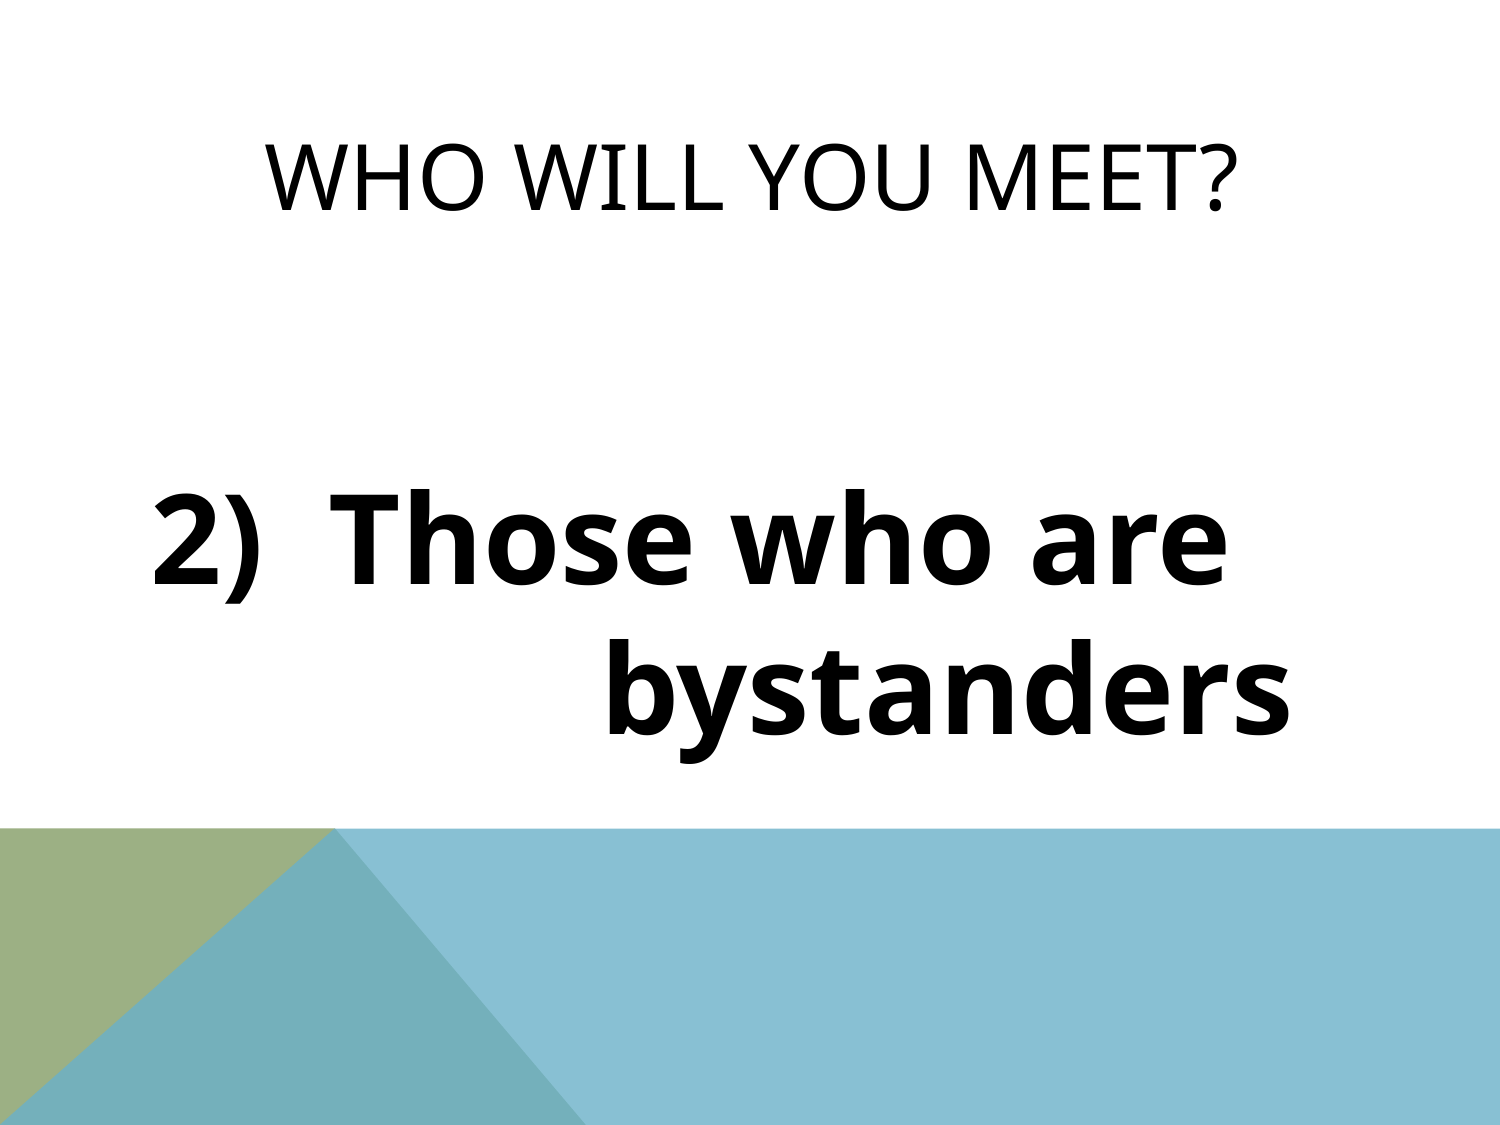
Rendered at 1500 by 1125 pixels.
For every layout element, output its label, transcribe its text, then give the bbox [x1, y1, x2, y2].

title Who will you meet? [135, 60, 1369, 288]
list 2) Those who are bystanders [135, 299, 1369, 768]
